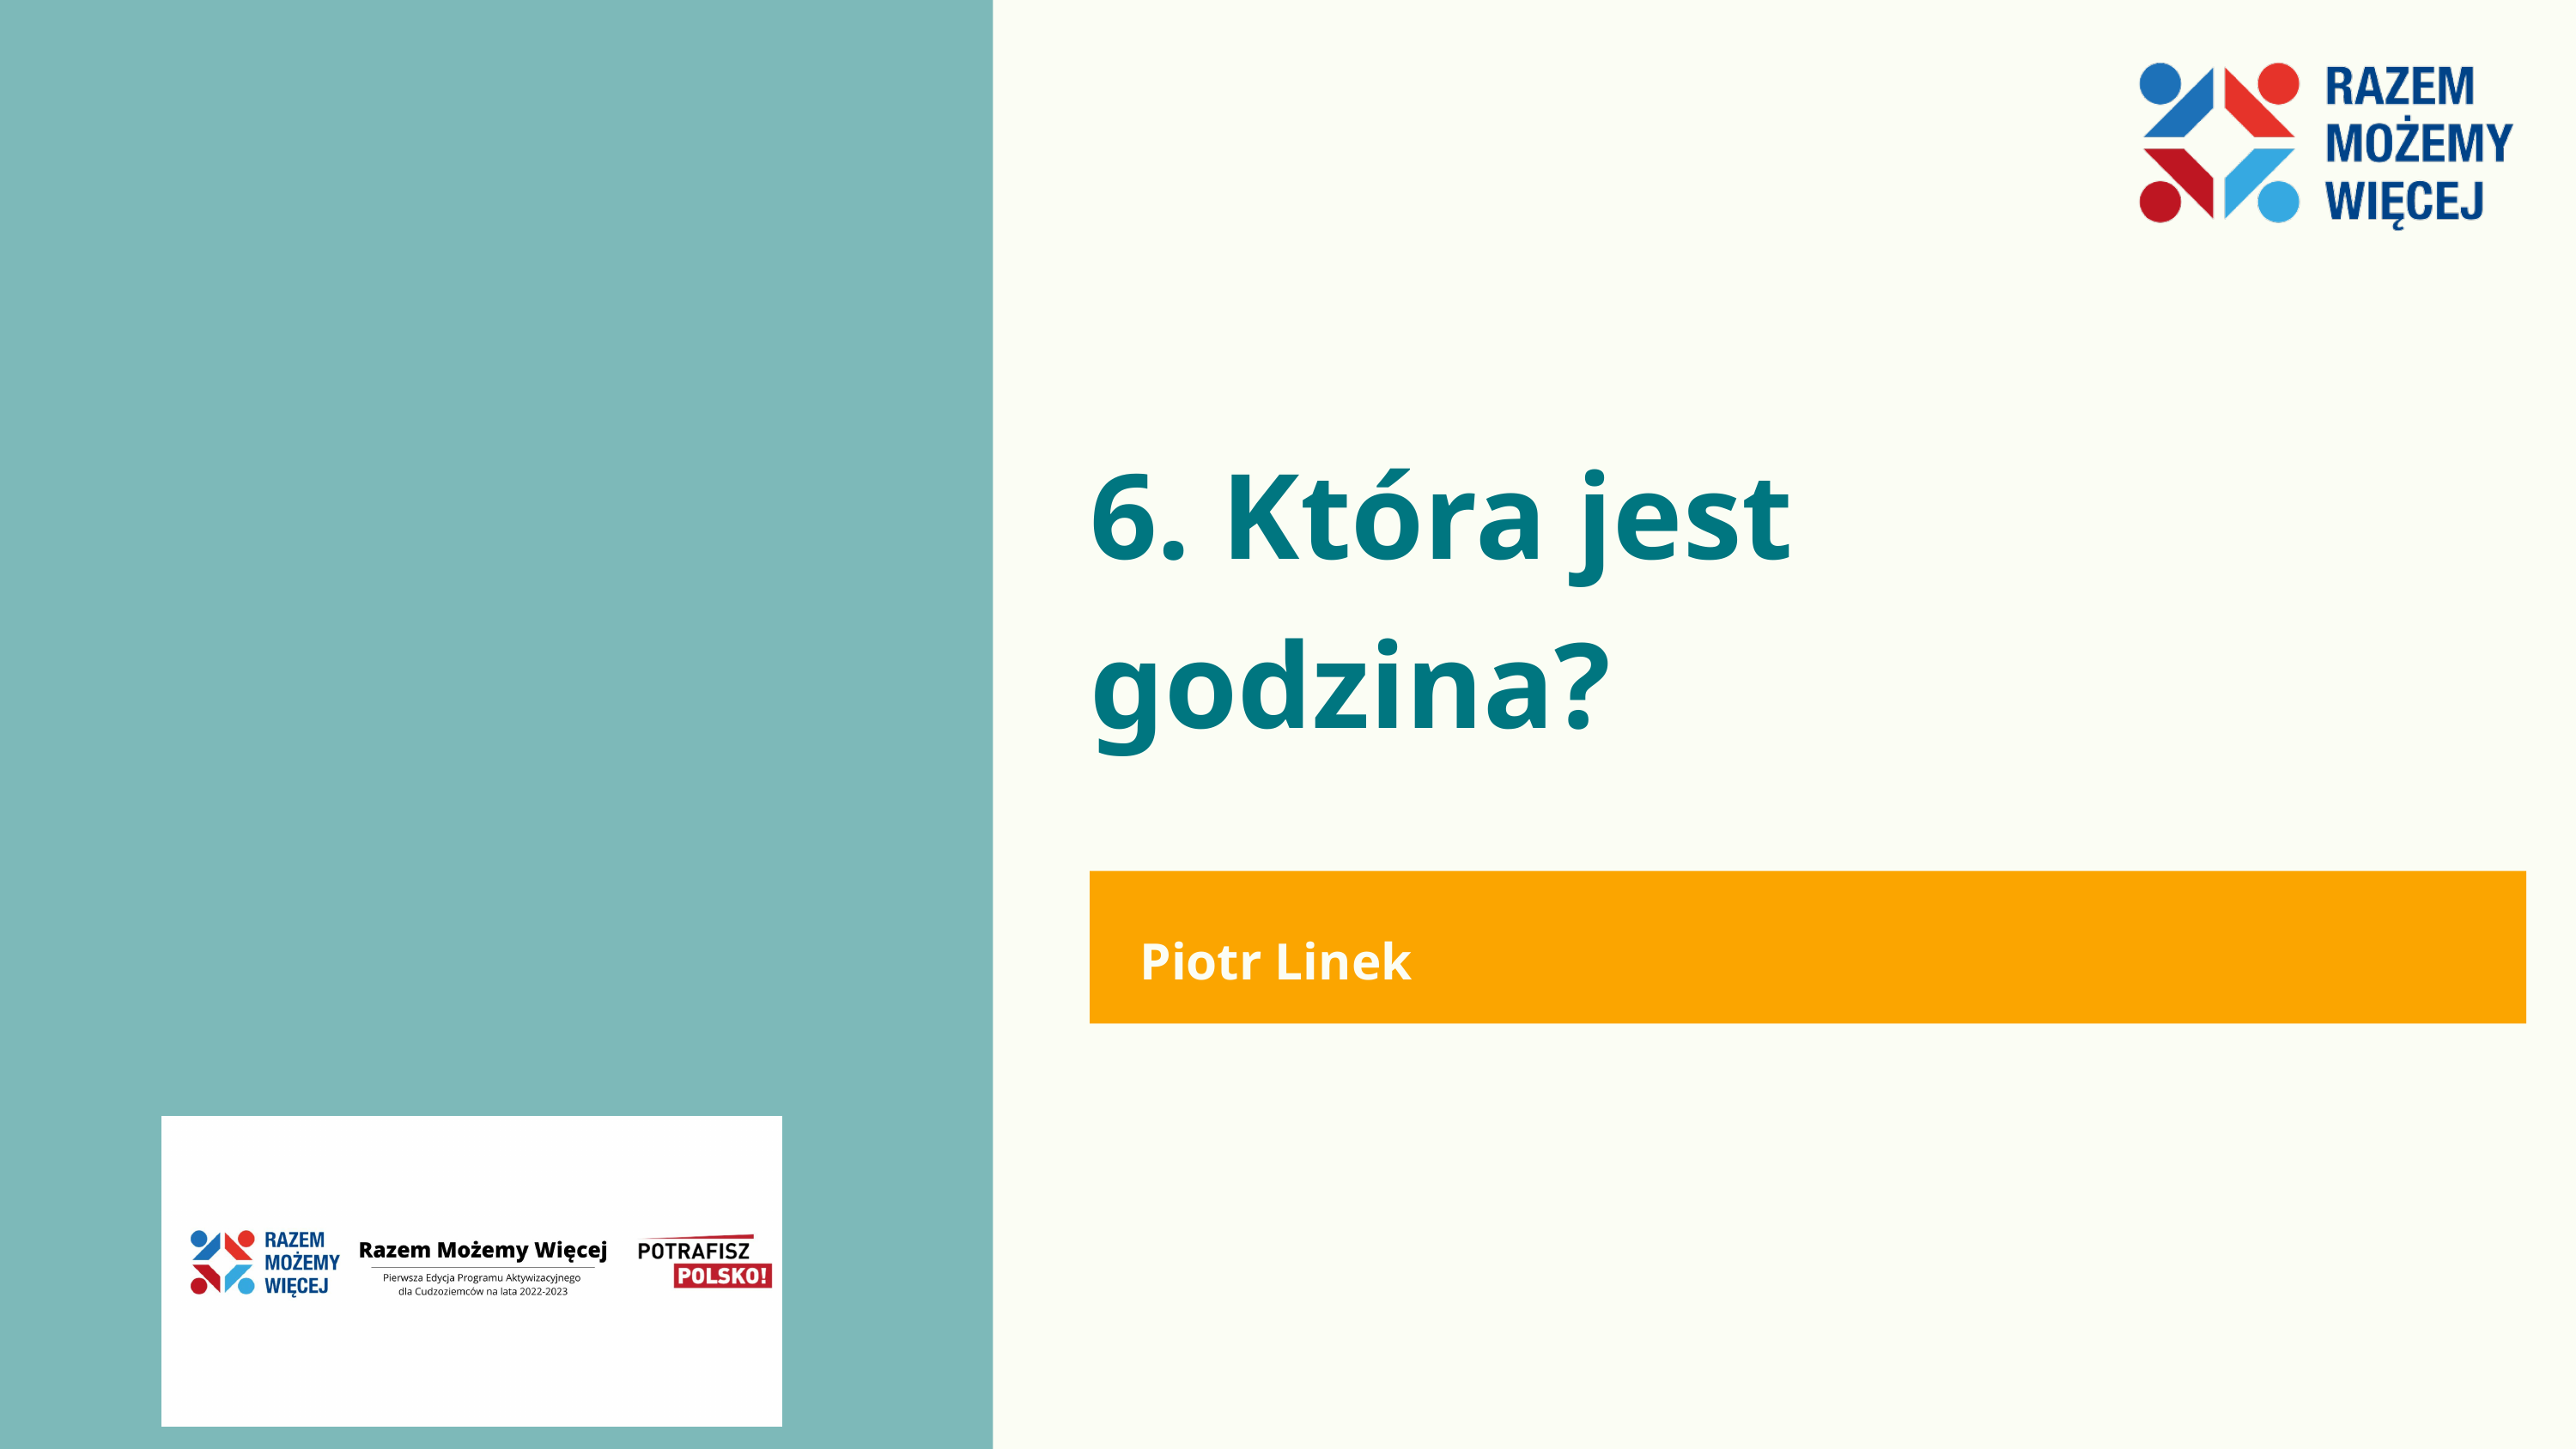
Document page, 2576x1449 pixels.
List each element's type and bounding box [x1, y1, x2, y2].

picture [161, 1115, 782, 1427]
text_box [1089, 412, 2527, 1024]
picture [2016, 0, 2576, 330]
text_box [0, 0, 993, 1449]
